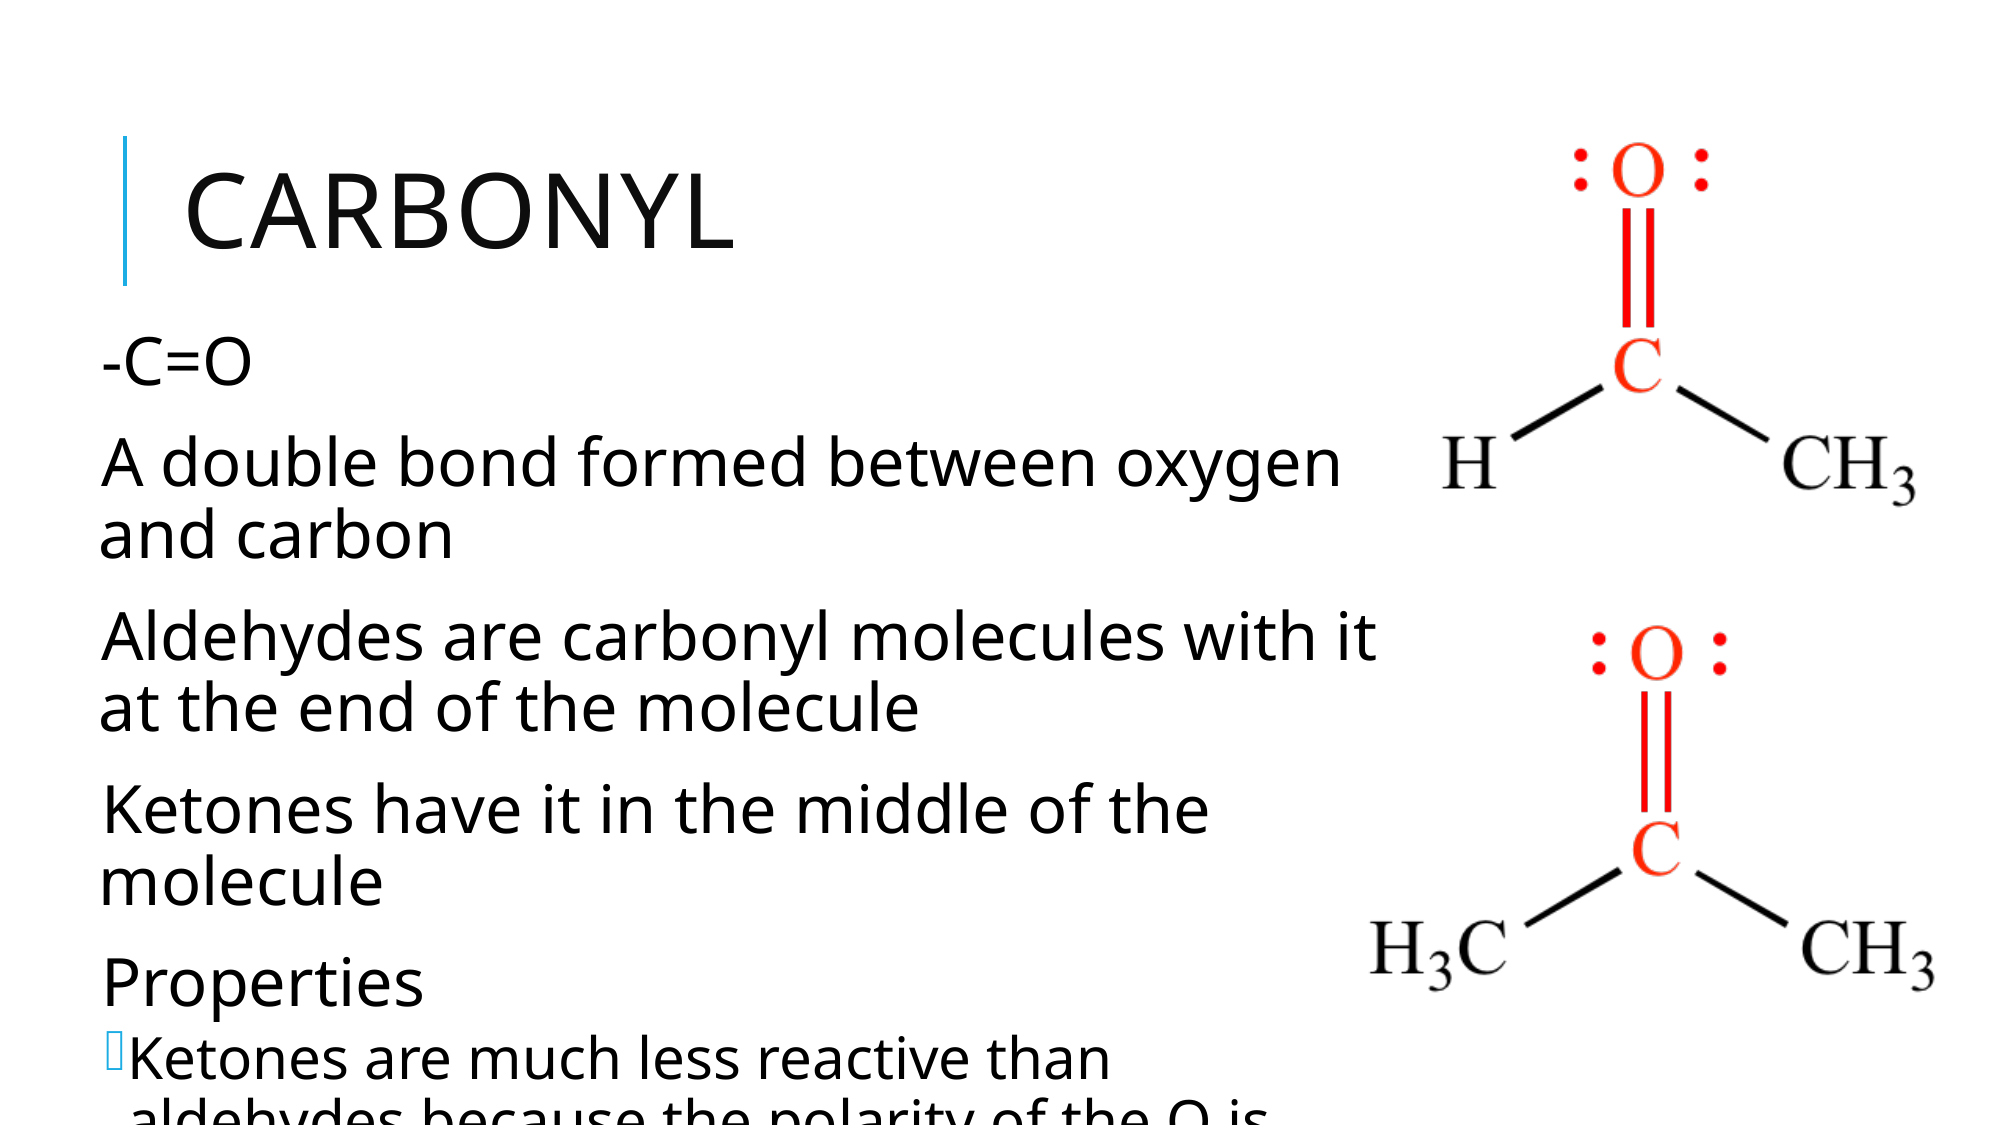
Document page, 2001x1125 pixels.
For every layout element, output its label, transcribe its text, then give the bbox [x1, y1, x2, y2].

list -C=O A double bond formed between oxygen and carbon Aldehydes are carbonyl molecules with it at the end of the molecule Ketones have it in the middle of the molecule Properties Ketones are much less reactive than aldehydes because the polarity of the O is more shielded [76, 320, 1400, 981]
picture [1358, 604, 1955, 1005]
picture [1429, 121, 1937, 521]
title Carbonyl [168, 96, 1763, 342]
